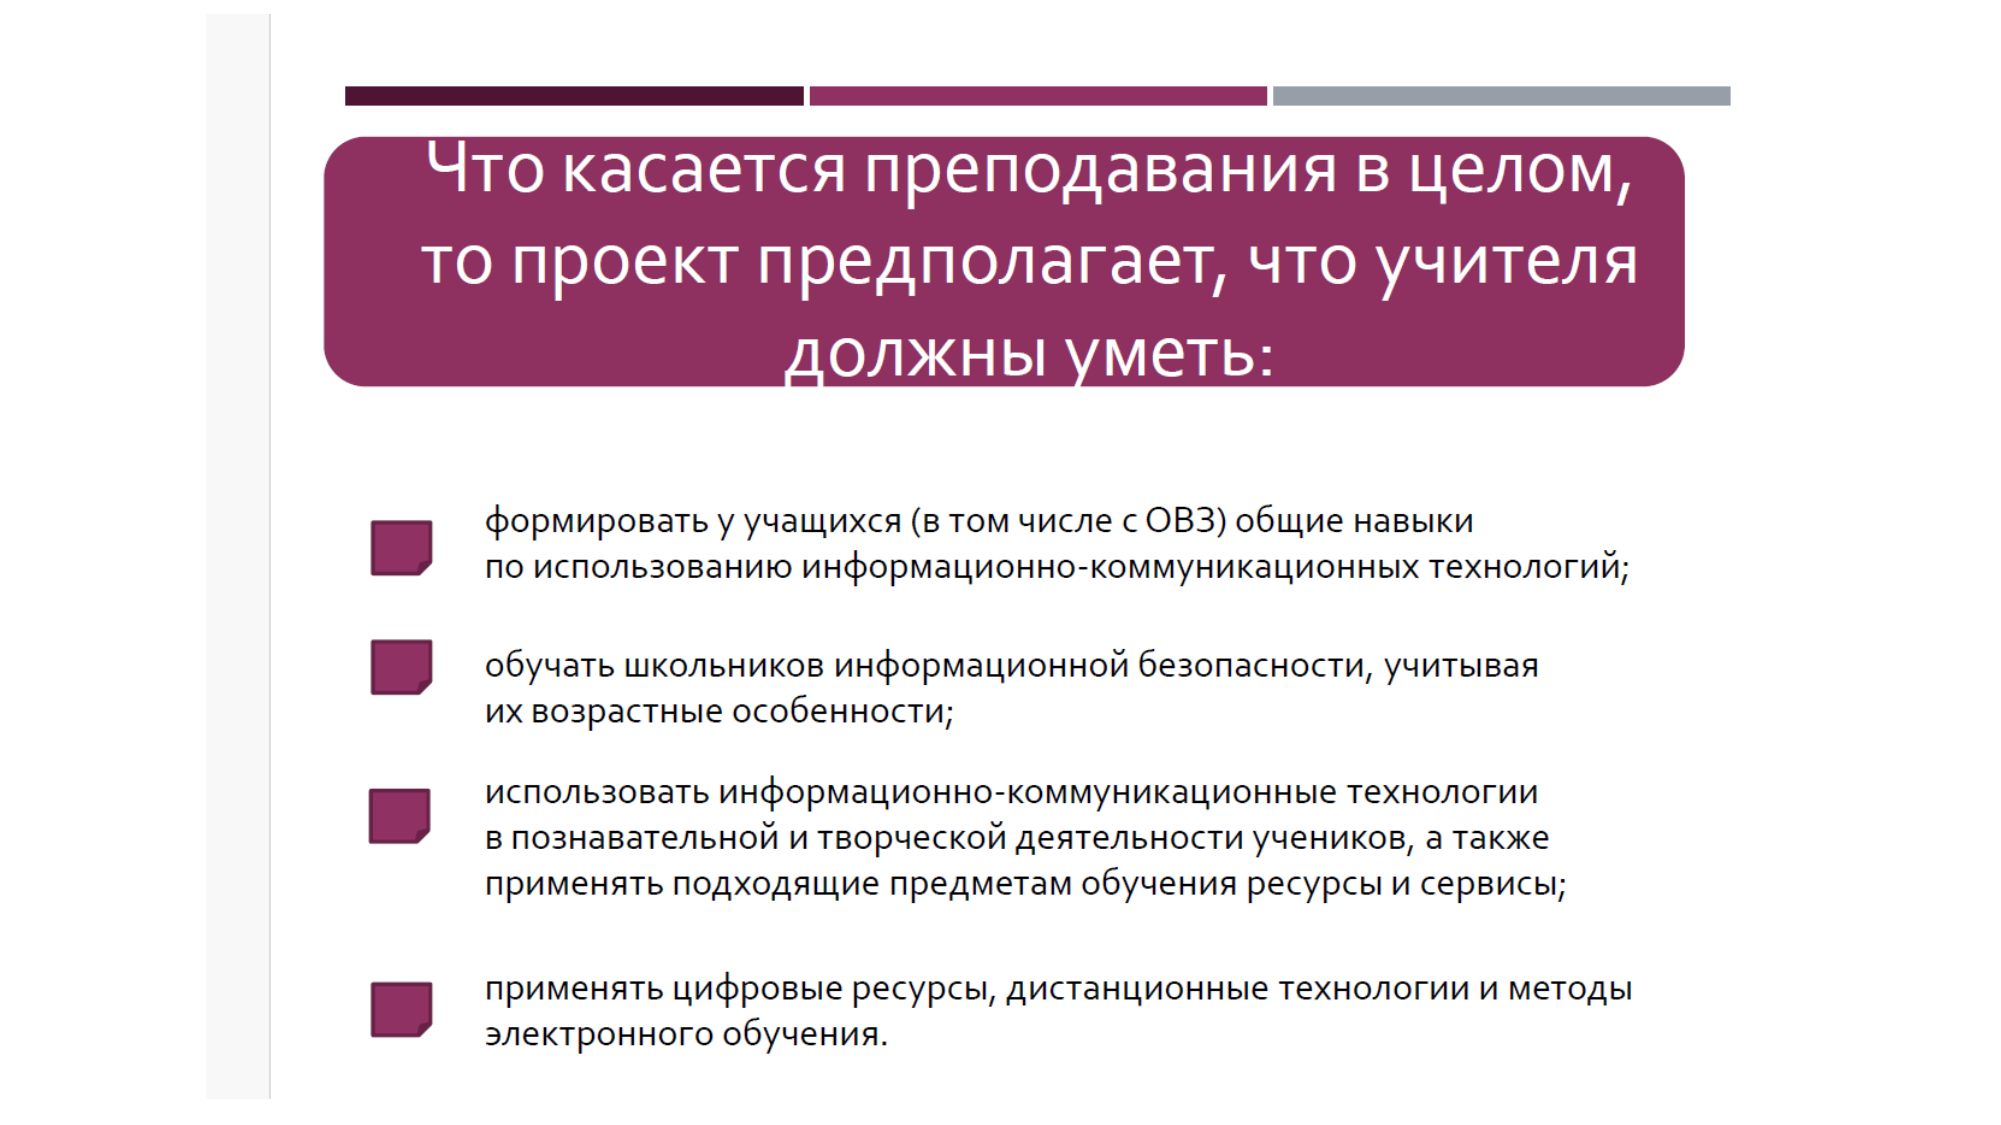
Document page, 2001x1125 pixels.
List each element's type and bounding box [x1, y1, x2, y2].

list [206, 14, 1769, 1099]
